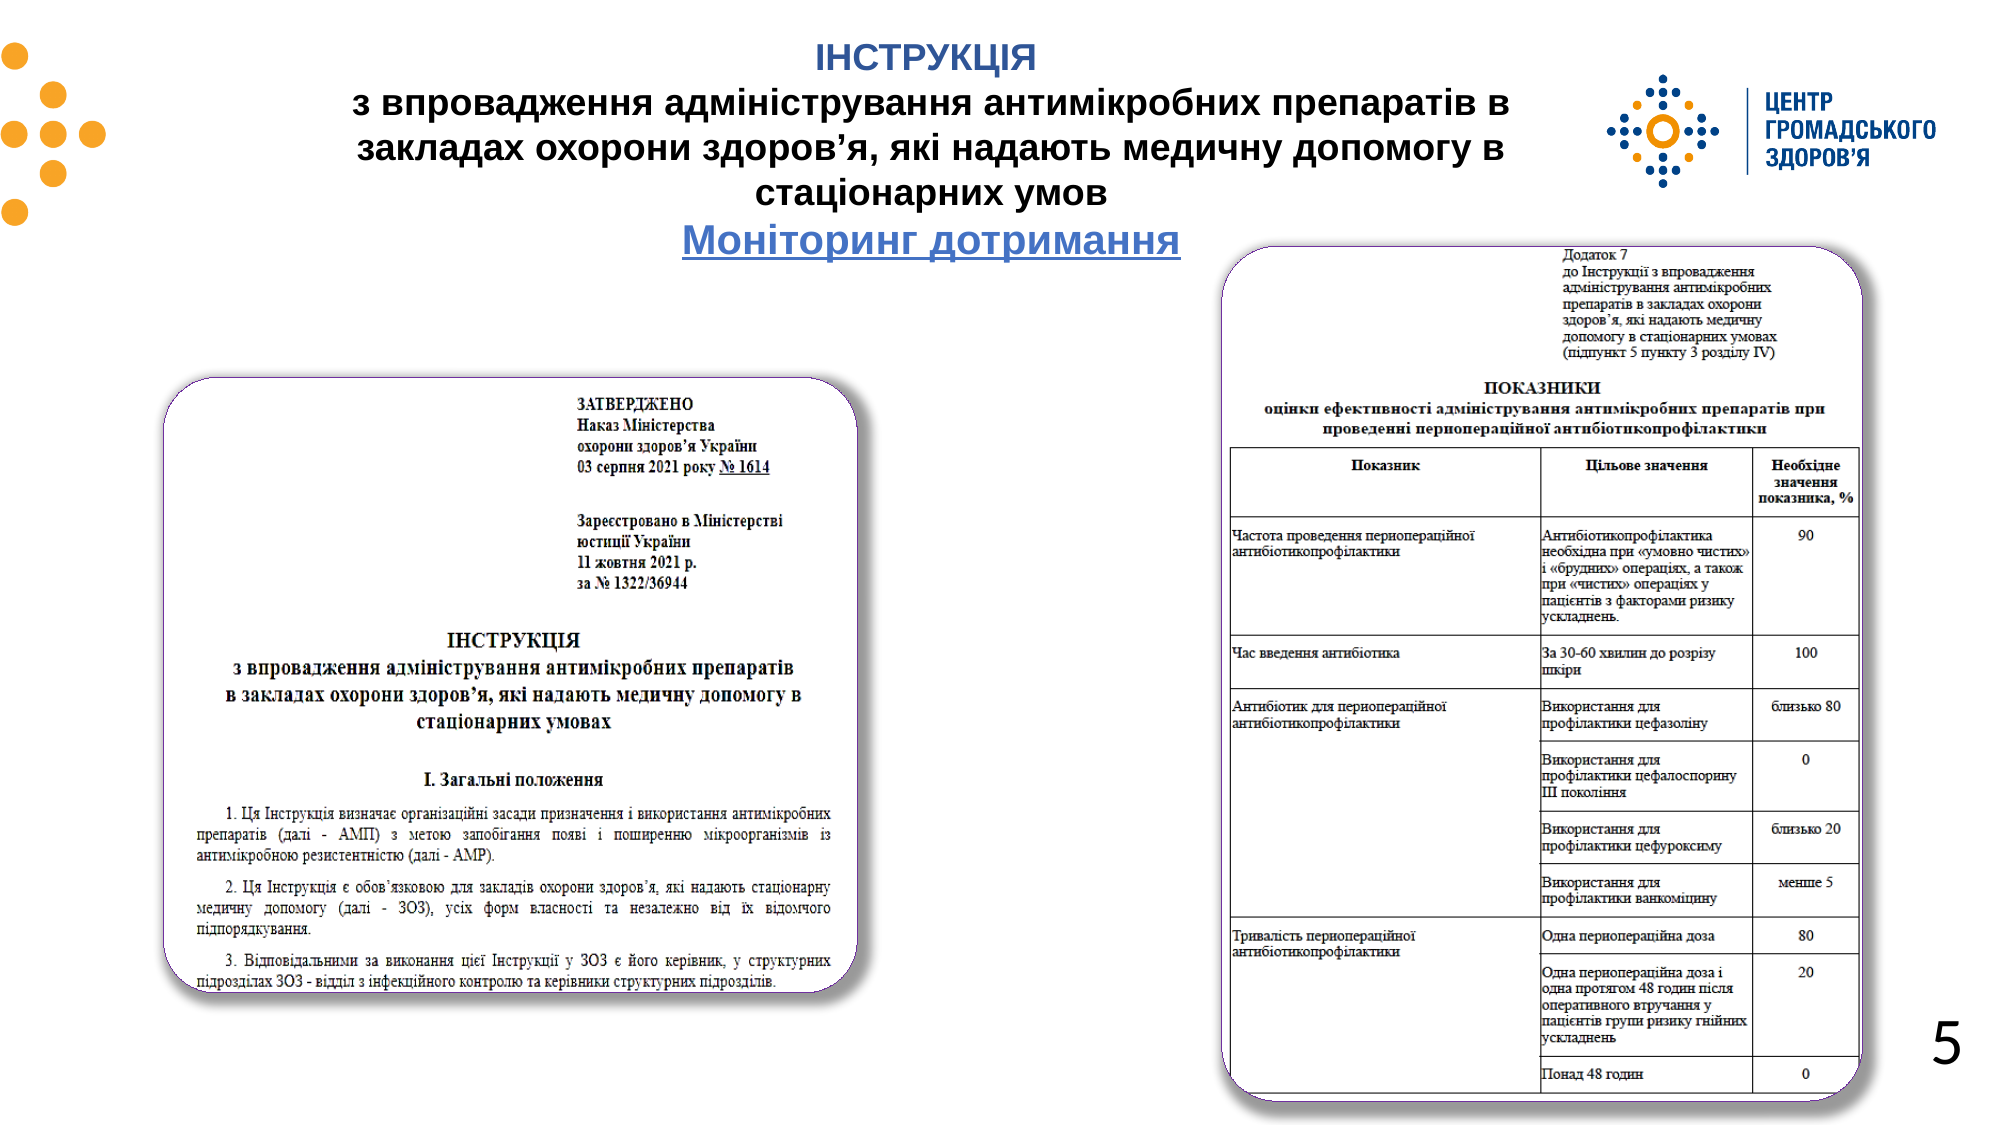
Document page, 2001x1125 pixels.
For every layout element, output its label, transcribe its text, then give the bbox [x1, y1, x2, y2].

picture [1606, 74, 1936, 188]
picture [1221, 246, 1863, 1102]
text_box 5 [1863, 987, 1972, 1088]
picture [163, 377, 858, 993]
picture [0, 42, 106, 226]
text_box ІНСТРУКЦІЯ з впровадження адміністрування антимікробних препаратів в закладах охорони здоров’я, які надають медичну допомогу в стаціонарних умов Моніторинг дотримання [260, 25, 1602, 271]
